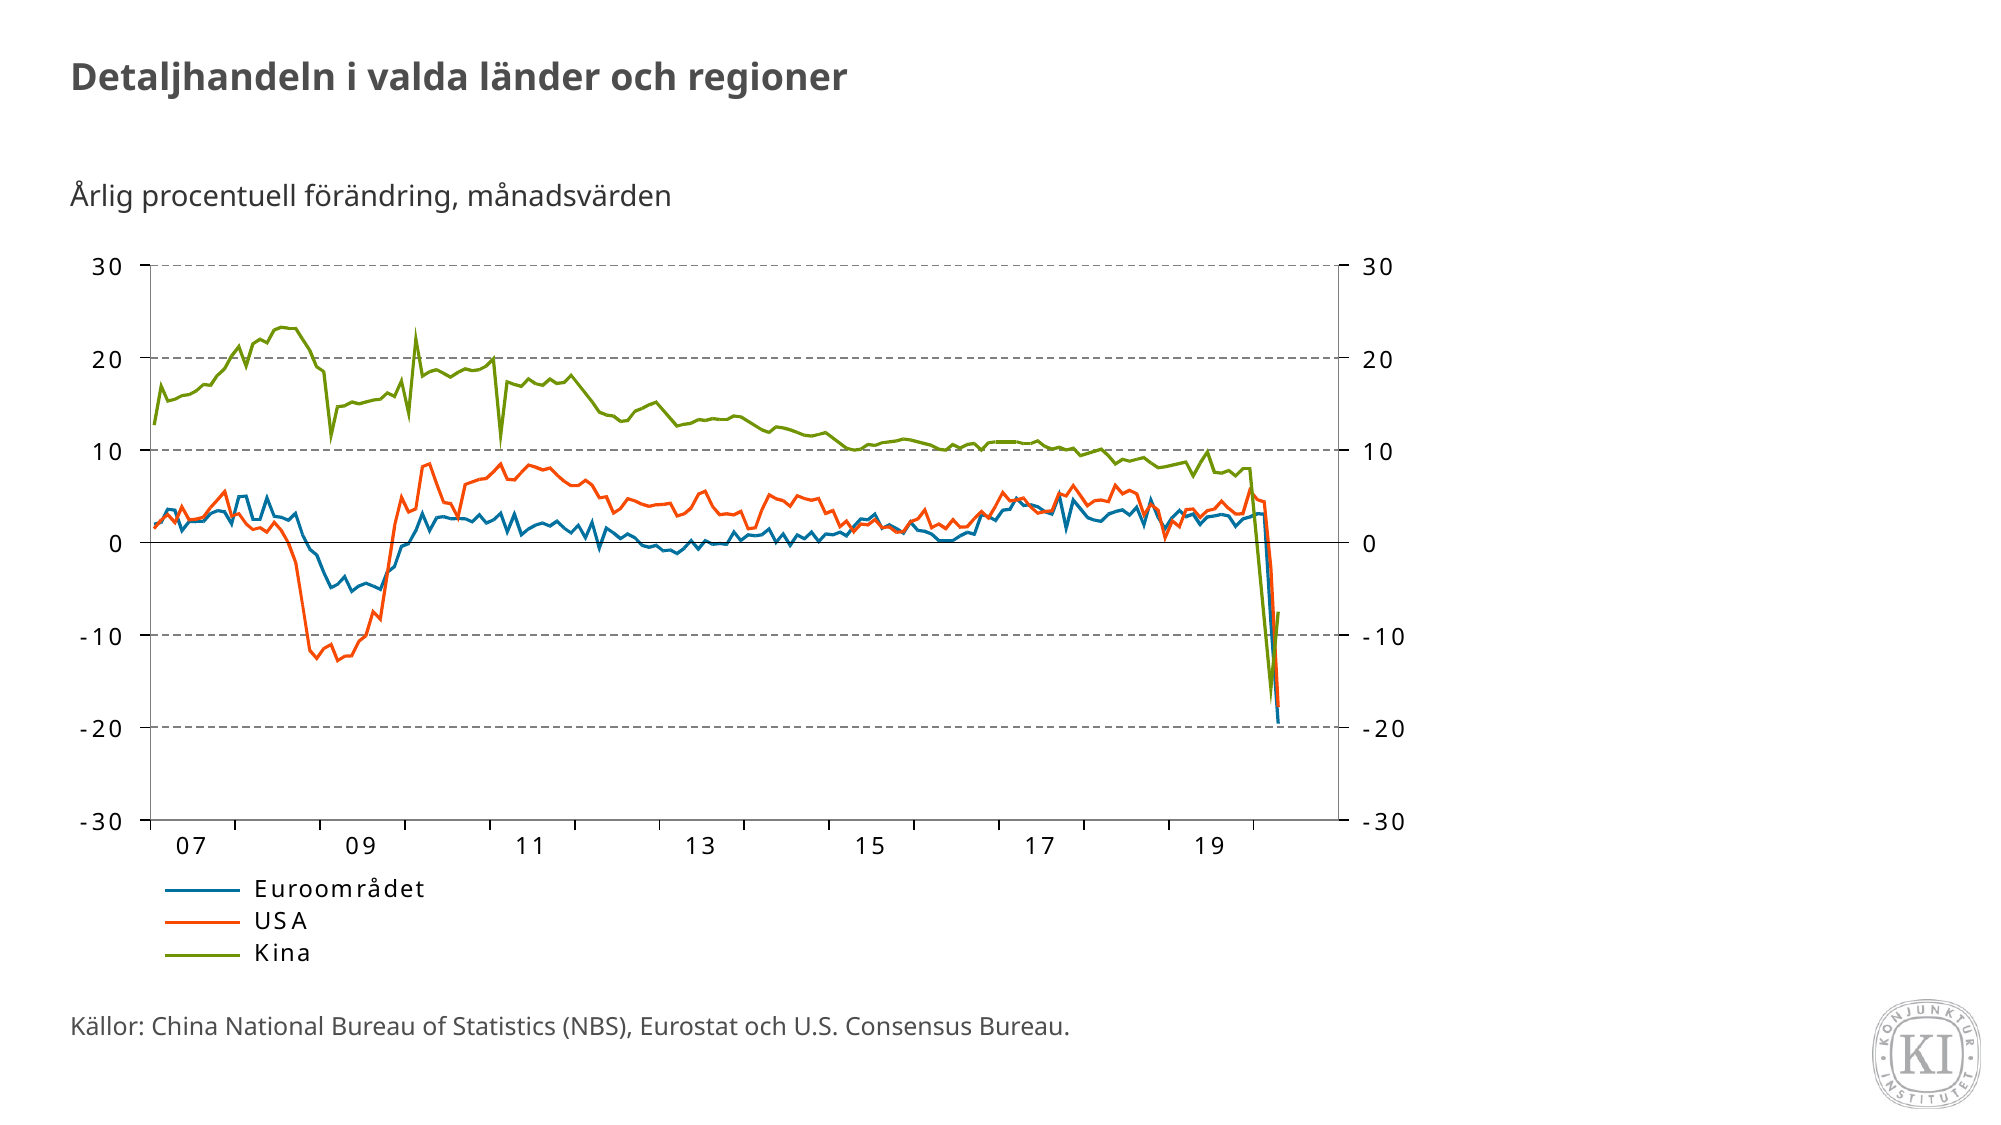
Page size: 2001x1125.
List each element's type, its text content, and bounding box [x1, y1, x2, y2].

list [30, 228, 1453, 995]
picture [1872, 999, 1981, 1109]
list Årlig procentuell förändring, månadsvärden [55, 137, 1476, 220]
title Detaljhandeln i valda länder och regioner [55, 45, 1476, 128]
subtitle Källor: China National Bureau of Statistics (NBS), Eurostat och U.S. Consensus Bureau. [55, 1003, 1476, 1106]
